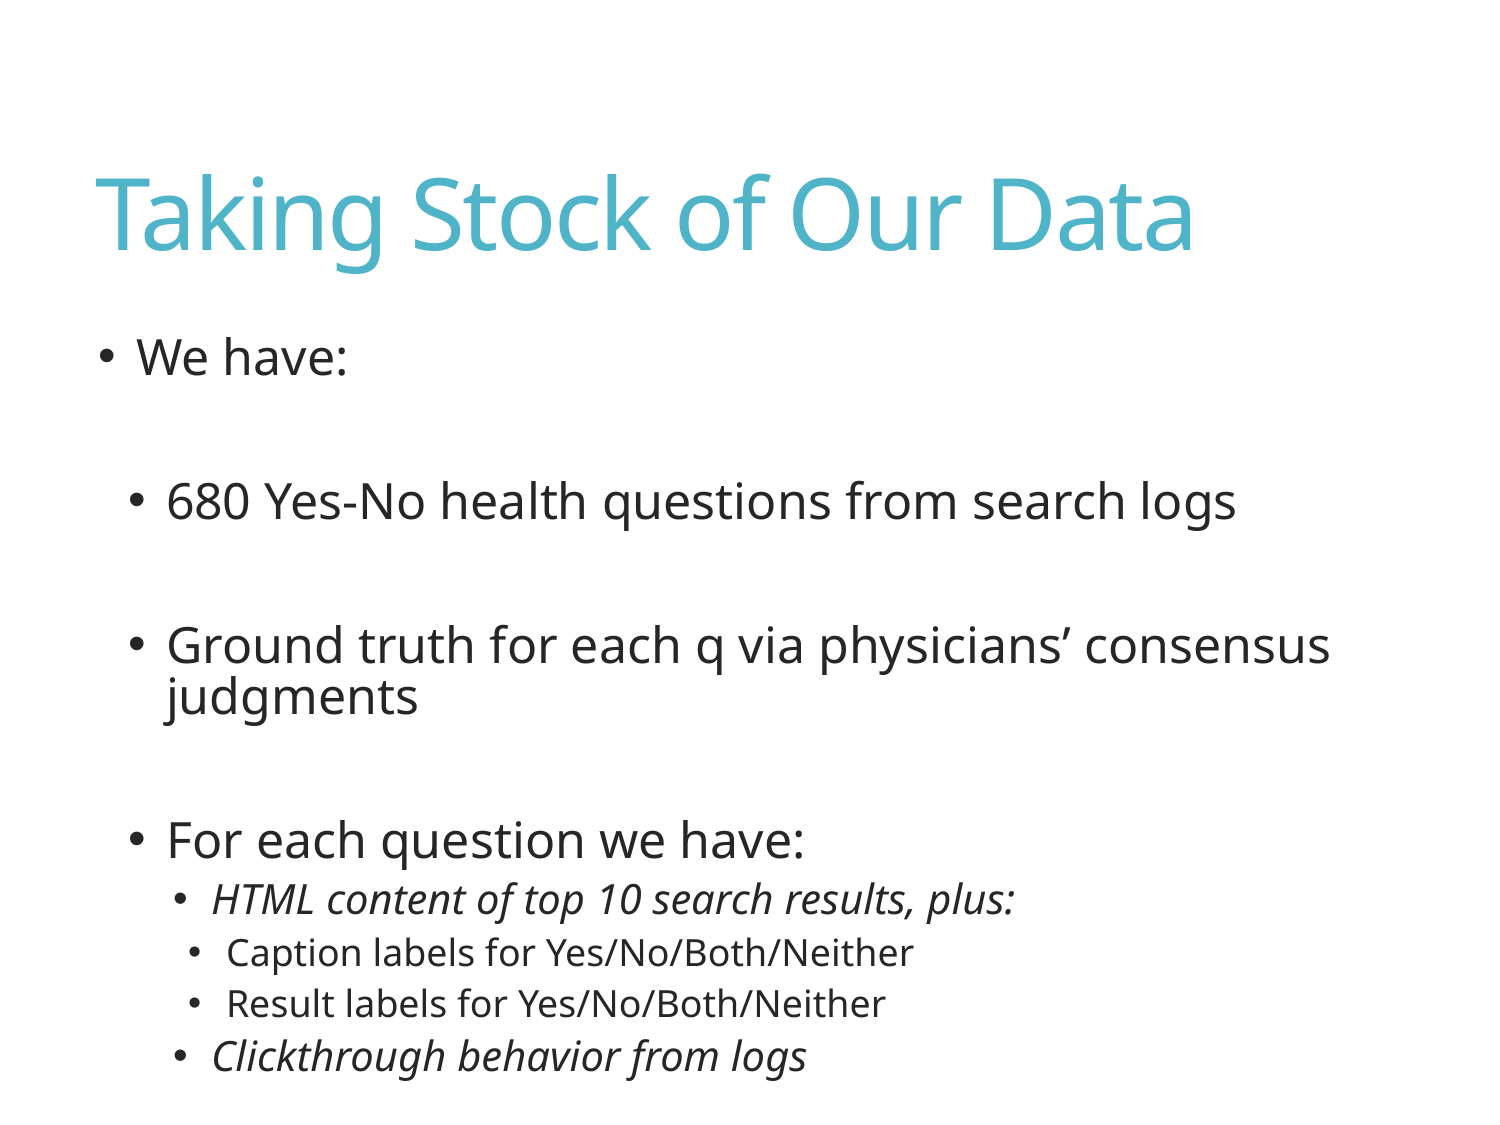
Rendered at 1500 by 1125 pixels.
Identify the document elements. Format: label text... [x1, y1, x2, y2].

list We have: 680 Yes-No health questions from search logs Ground truth for each q via physicians’ consensus judgments For each question we have: HTML content of top 10 search results, plus: Caption labels for Yes/No/Both/Neither Result labels for Yes/No/Both/Neither Clickthrough behavior from logs [83, 326, 1407, 1087]
title Taking Stock of Our Data [80, 81, 1407, 354]
